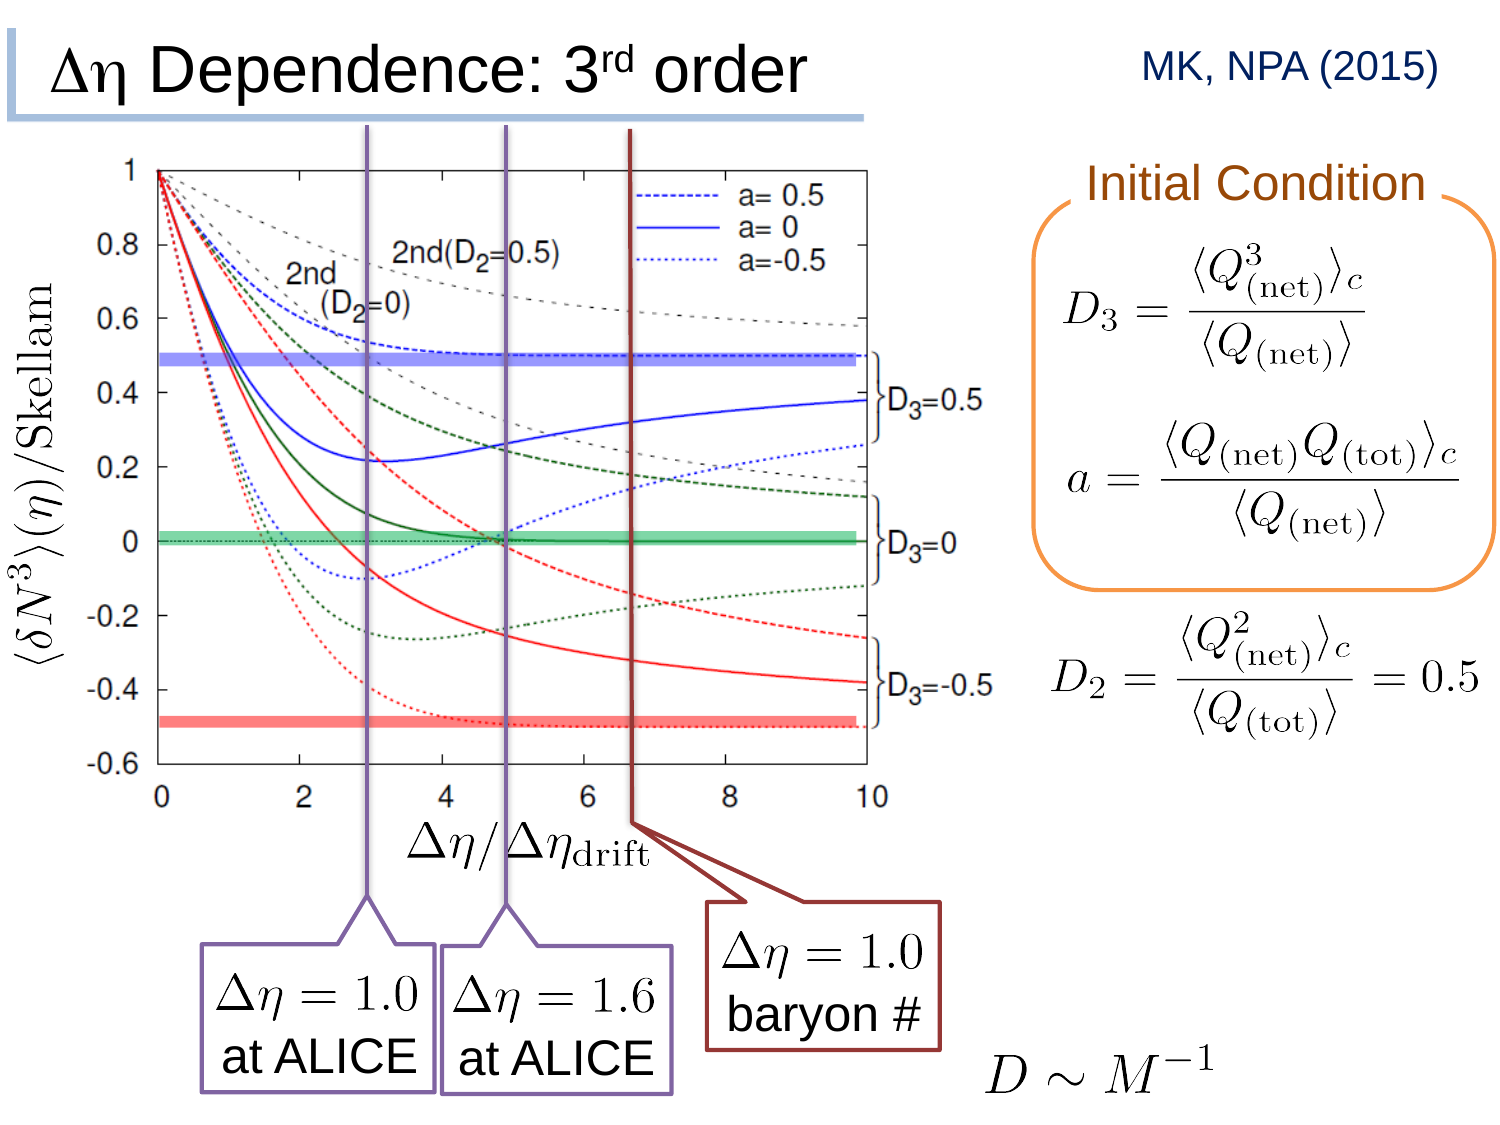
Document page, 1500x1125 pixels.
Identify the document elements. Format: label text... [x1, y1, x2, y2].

picture [0, 136, 366, 823]
text_box MK, NPA (2015) [1126, 31, 1455, 96]
title Dh Dependence: 3rd order [15, 17, 875, 115]
picture [507, 136, 1011, 871]
text_box [653, 832, 942, 1053]
text_box [199, 898, 437, 1095]
text_box baryon # [711, 974, 936, 1050]
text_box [629, 128, 633, 824]
picture [1068, 420, 1459, 542]
picture [721, 930, 922, 980]
text_box [1031, 194, 1497, 593]
text_box at ALICE [206, 1016, 434, 1092]
text_box at ALICE [443, 1018, 671, 1093]
text_box [439, 904, 674, 1097]
text_box Initial Condition [1070, 143, 1442, 219]
picture [368, 136, 505, 871]
picture [216, 973, 417, 1022]
picture [985, 1044, 1213, 1093]
picture [1063, 243, 1365, 373]
picture [1051, 610, 1478, 740]
picture [453, 974, 654, 1024]
